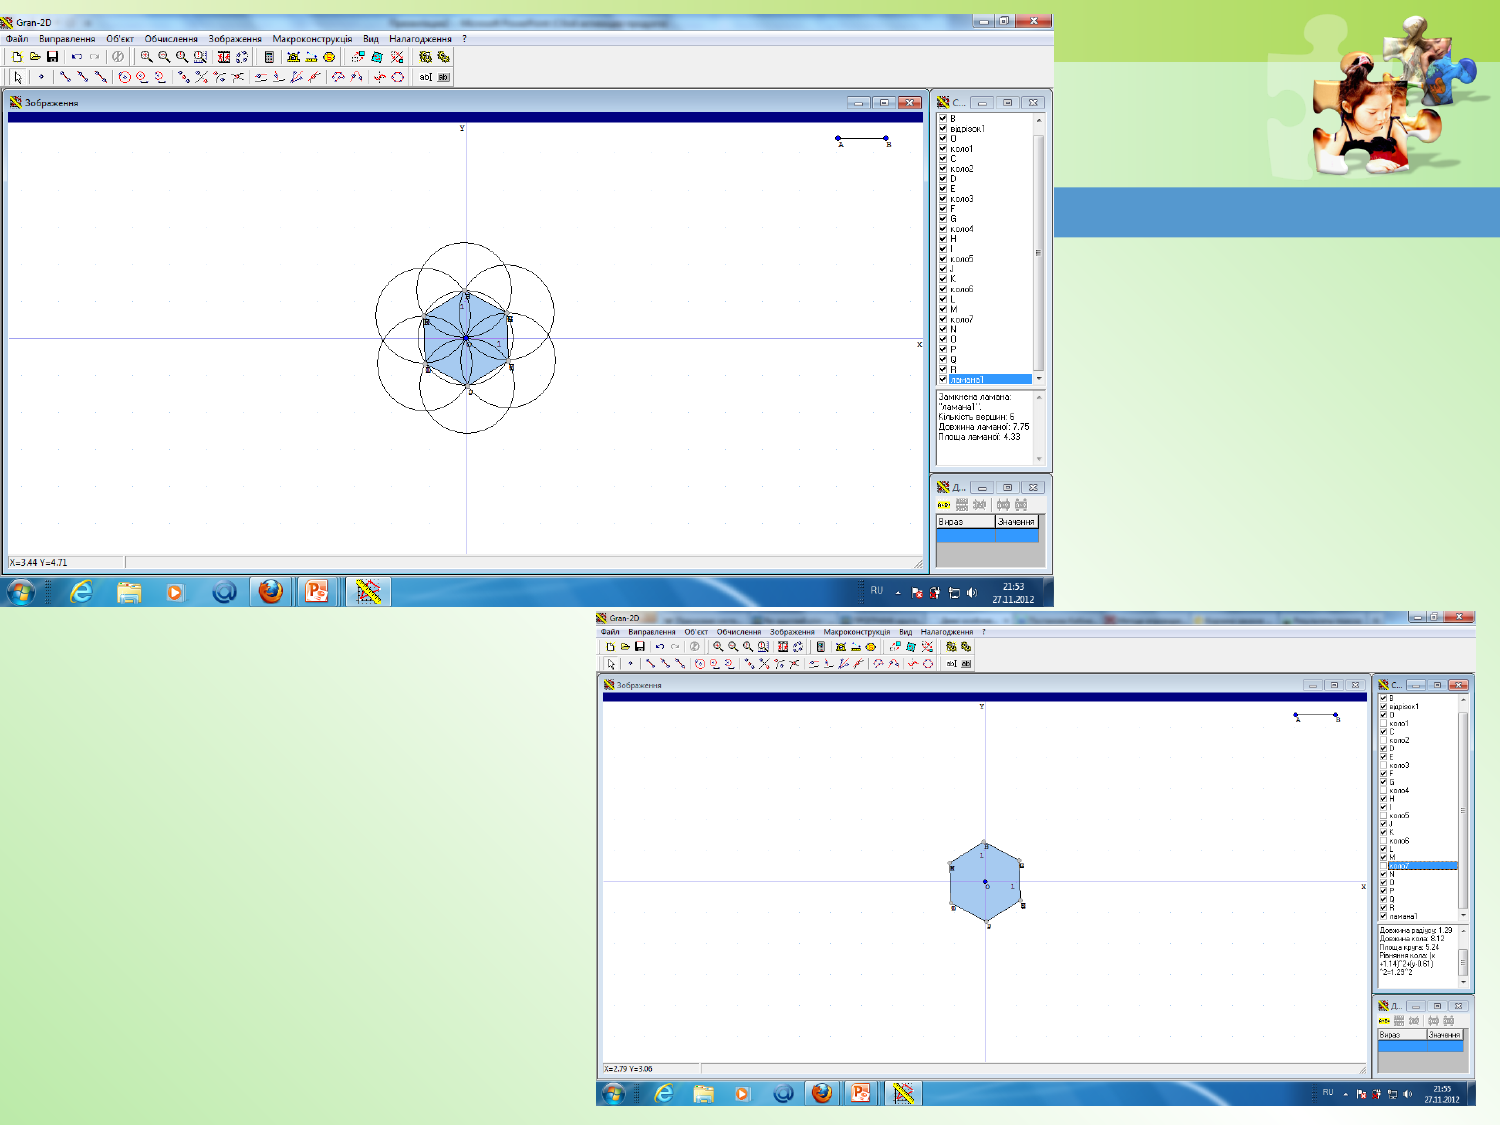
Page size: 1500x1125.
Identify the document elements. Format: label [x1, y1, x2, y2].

picture [596, 611, 1476, 1107]
picture [1265, 12, 1493, 185]
picture [0, 14, 1054, 608]
